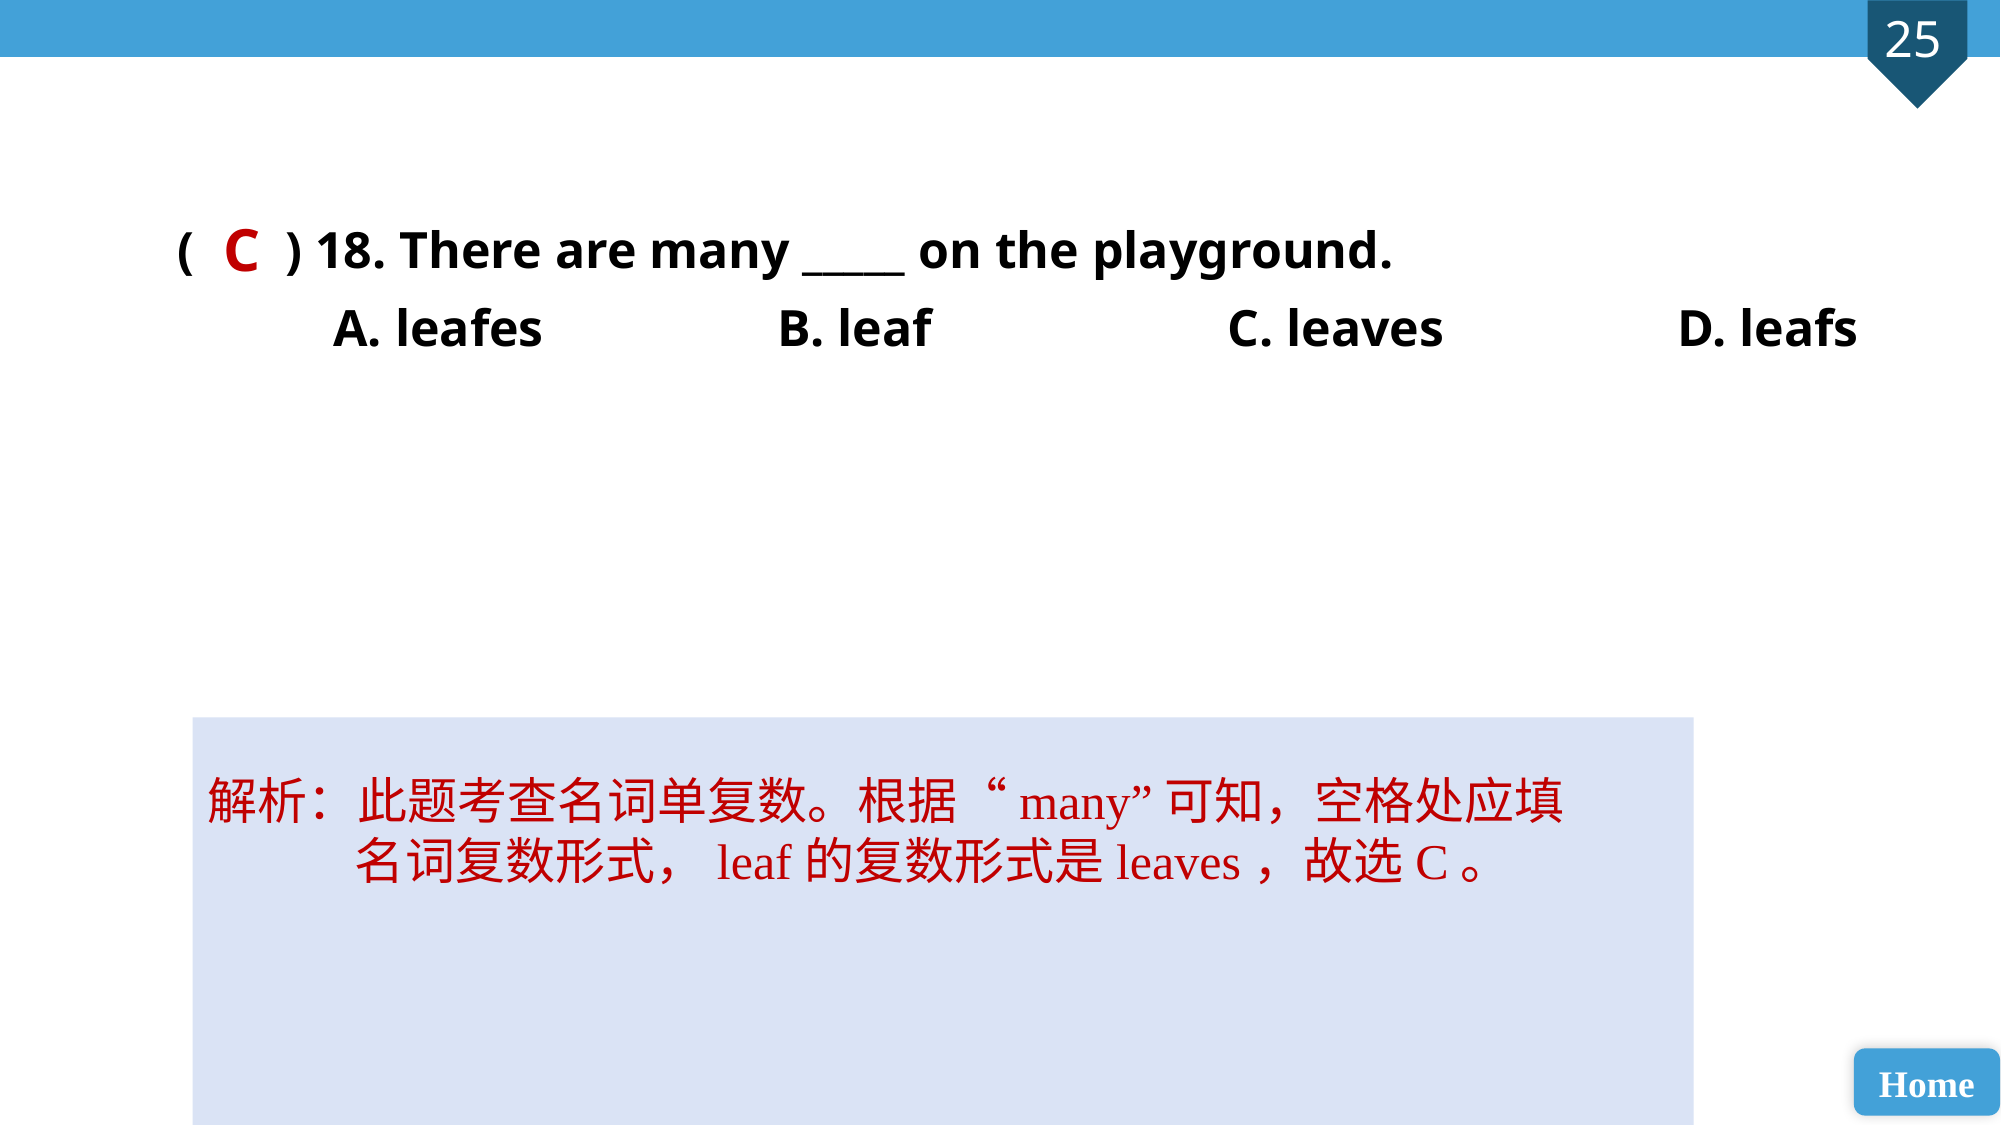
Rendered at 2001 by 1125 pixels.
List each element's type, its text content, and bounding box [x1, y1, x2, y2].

text_box C [208, 206, 276, 291]
text_box ( ) 18. There are many _____ on the playground. A. leafes B. leaf C. leaves D. leafs [162, 193, 1976, 365]
text_box 解析：此题考查名词单复数。根据“many”可知，空格处应填名词复数形式，leaf的复数形式是leaves，故选C。 [192, 762, 1608, 897]
text_box [191, 716, 1695, 1125]
